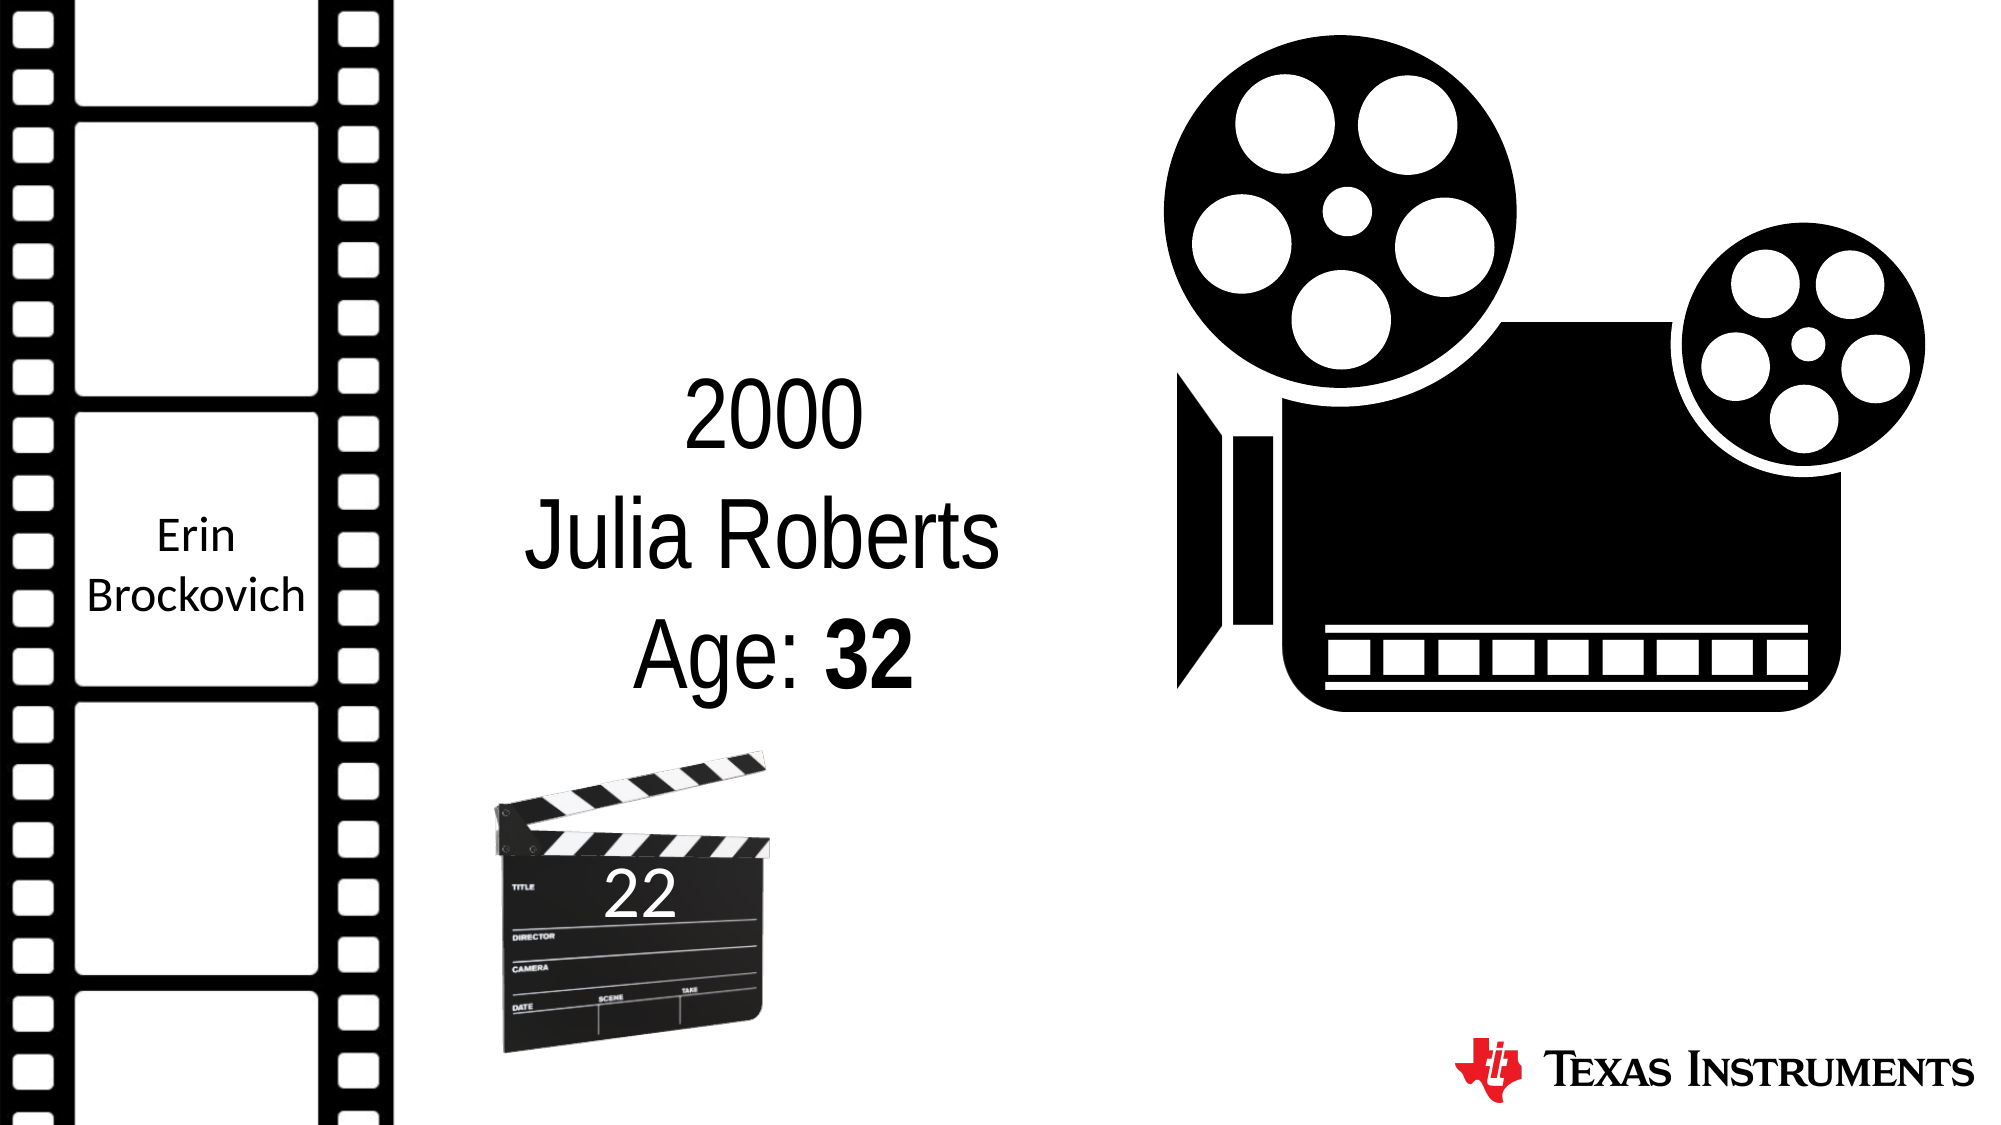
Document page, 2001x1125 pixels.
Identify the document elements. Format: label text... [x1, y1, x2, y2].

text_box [1670, 211, 1937, 478]
text_box 2000 Julia Roberts Age: 32 [349, 459, 1200, 716]
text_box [1144, 16, 1536, 407]
text_box Erin Brockovich [61, 494, 332, 629]
text_box 22 [588, 835, 702, 940]
picture [493, 719, 797, 1057]
picture [0, 0, 1841, 1125]
picture [1455, 1038, 1974, 1103]
